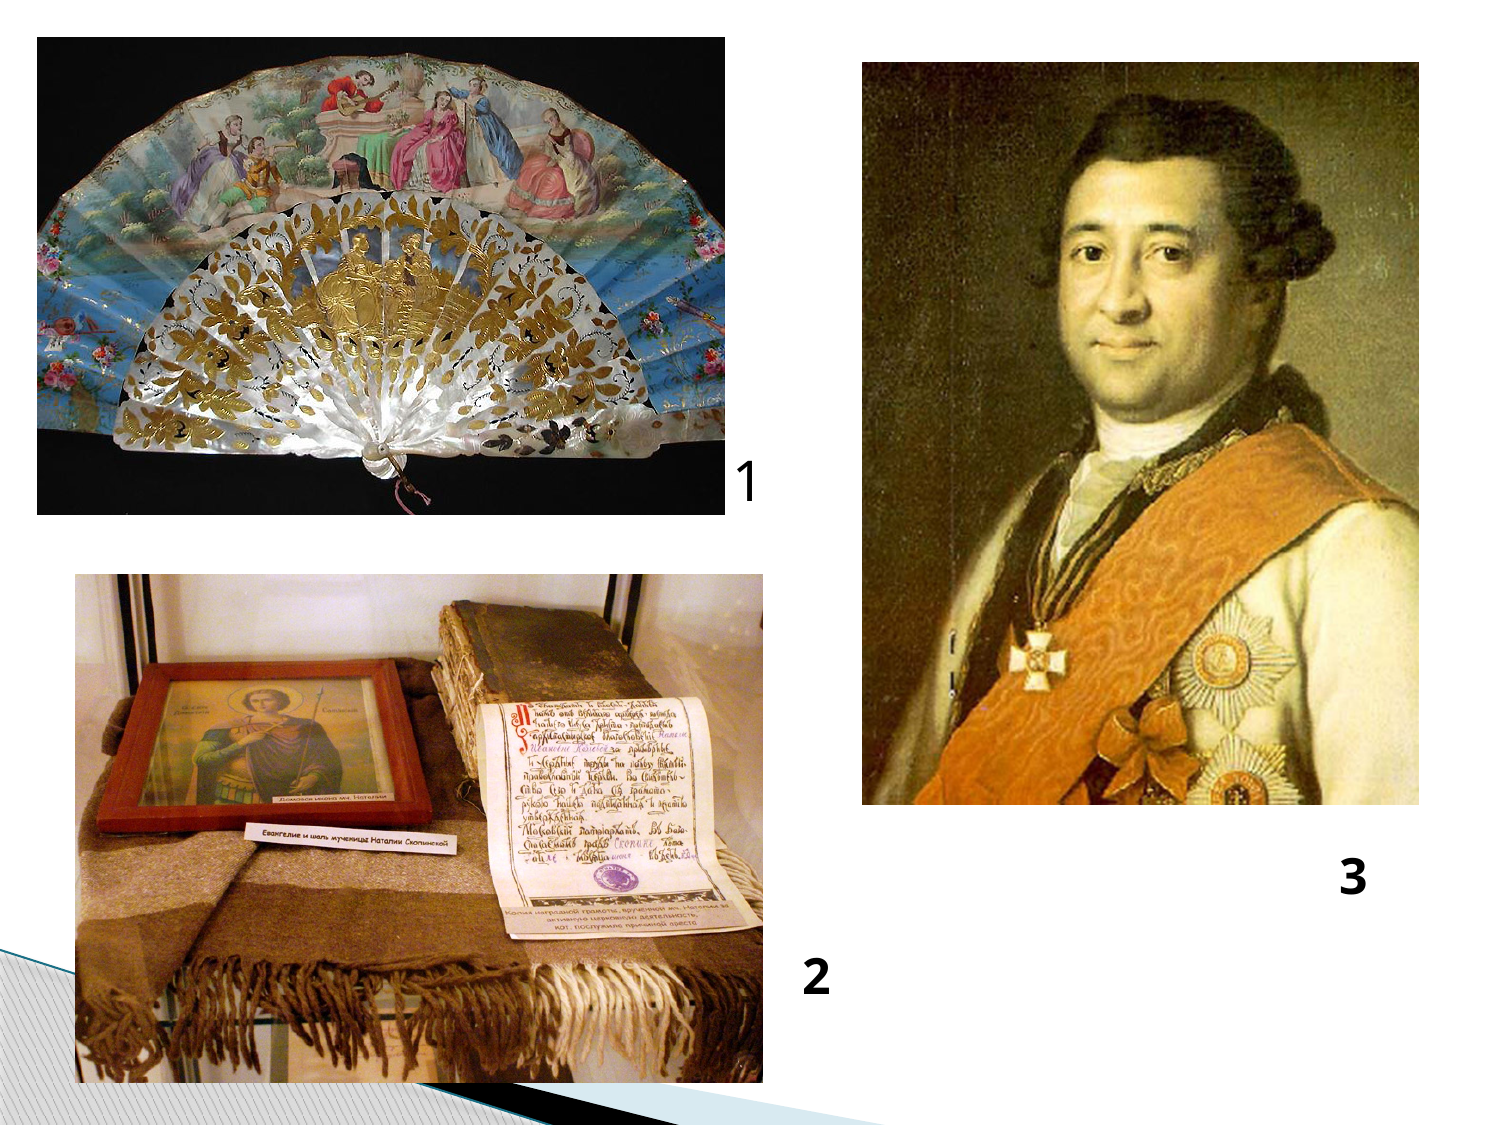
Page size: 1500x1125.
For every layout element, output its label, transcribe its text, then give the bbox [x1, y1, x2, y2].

picture [37, 37, 726, 516]
list 1 [699, 437, 765, 578]
picture [74, 574, 763, 1083]
text_box 3 [1324, 837, 1387, 913]
text_box 2 [787, 937, 900, 1013]
picture [862, 62, 1419, 805]
